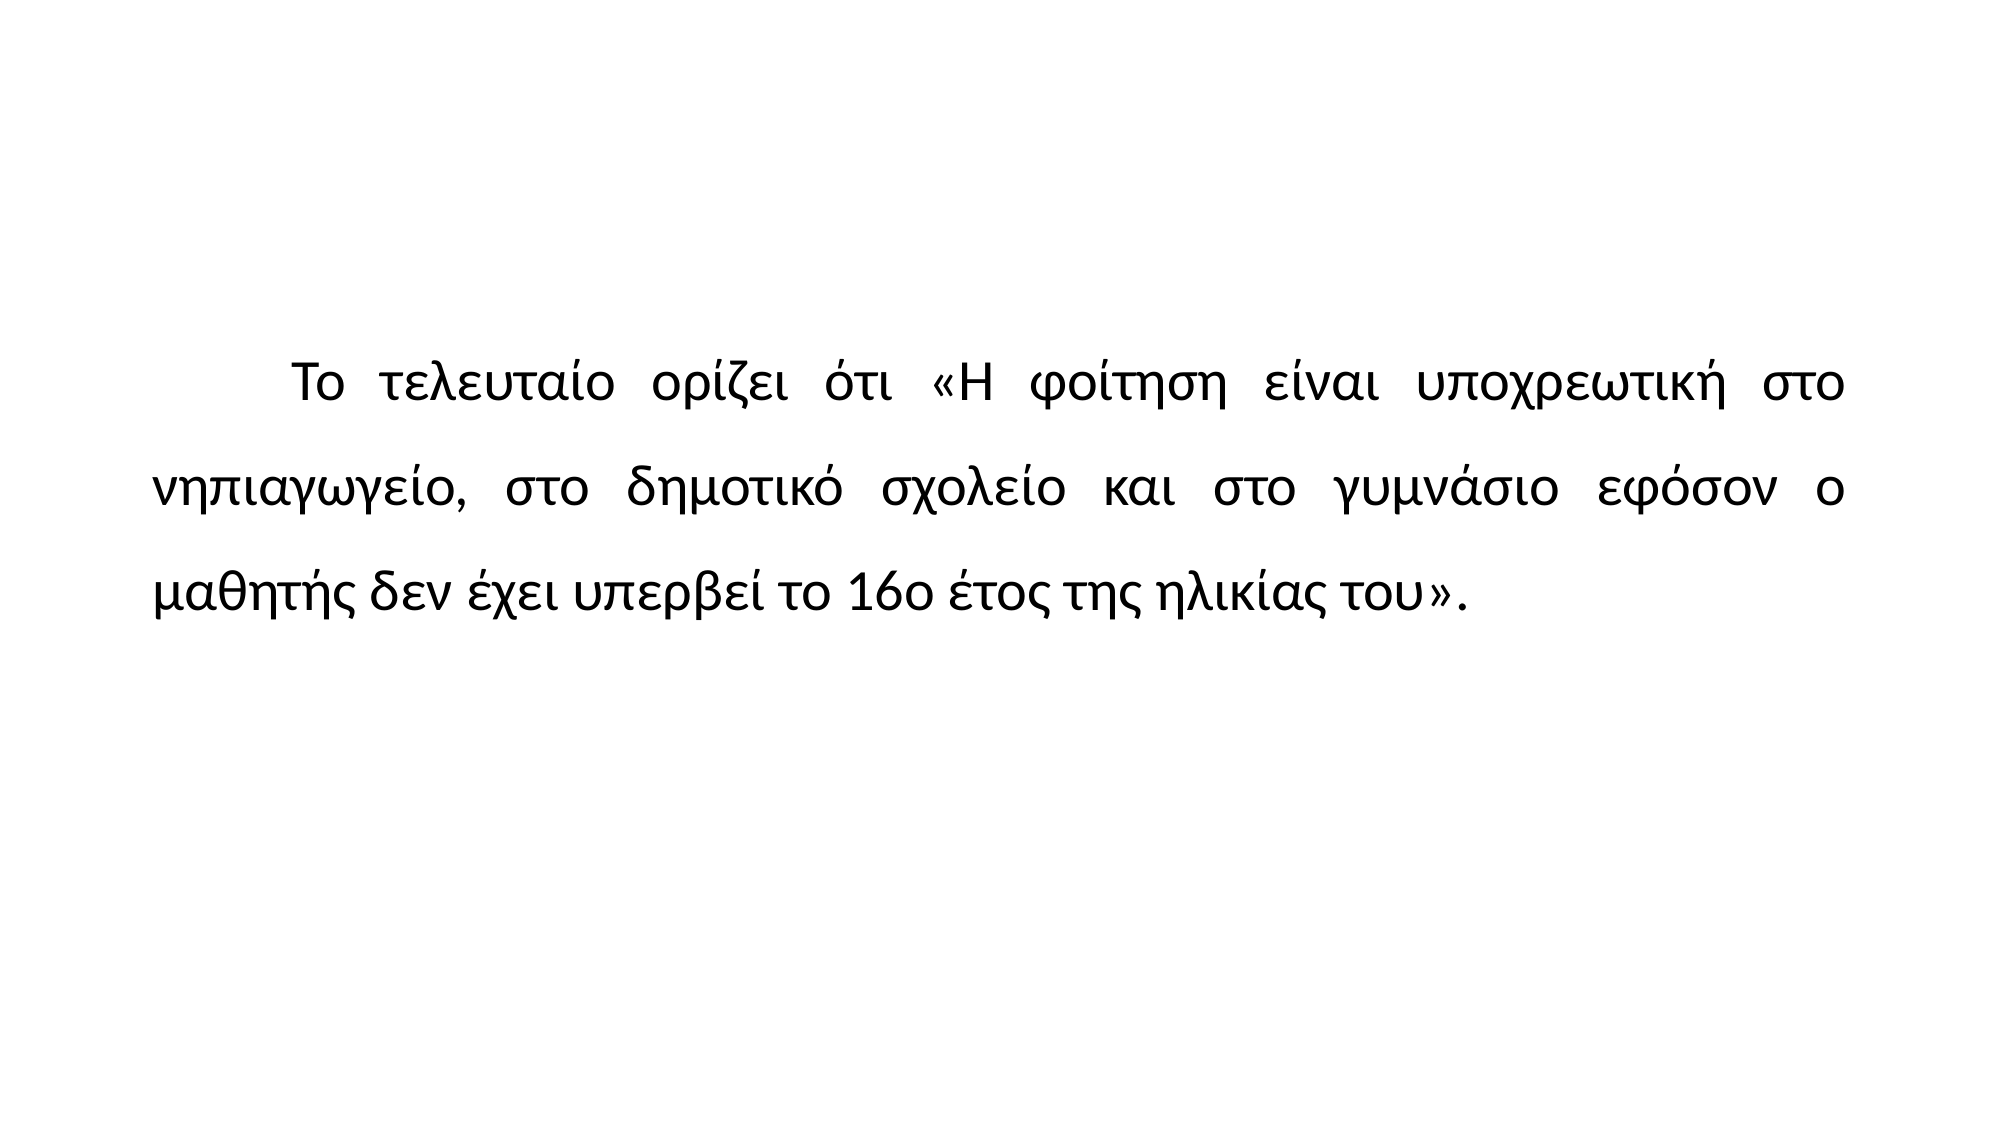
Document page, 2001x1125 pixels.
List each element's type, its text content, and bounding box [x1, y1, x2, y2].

list Το τελευταίο ορίζει ότι «Η φοίτηση είναι υποχρεωτική στο νηπιαγωγείο, στο δημοτικό σχολείο και στο γυμνάσιο εφόσον ο μαθητής δεν έχει υπερβεί το 16ο έτος της ηλικίας του». [137, 299, 1863, 1014]
